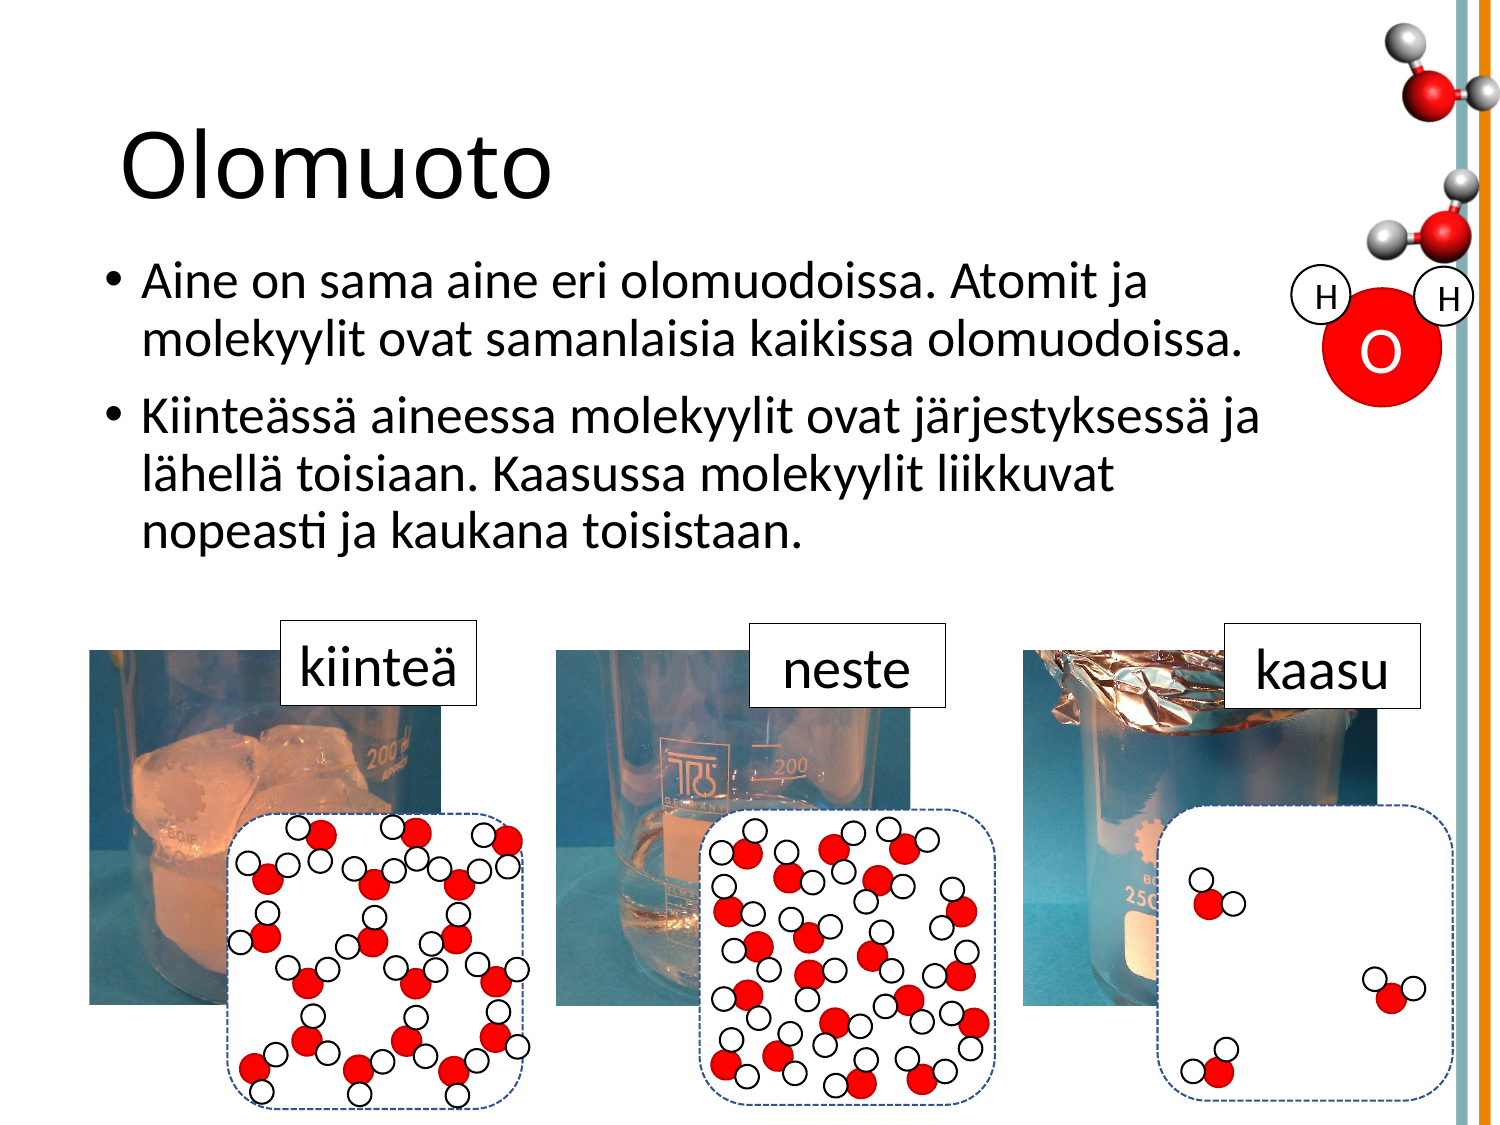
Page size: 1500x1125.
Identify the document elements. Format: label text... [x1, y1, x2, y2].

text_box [1157, 805, 1453, 1101]
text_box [1291, 265, 1474, 407]
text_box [699, 809, 995, 1105]
picture [0, 0, 1500, 1125]
text_box kaasu [1224, 623, 1421, 709]
text_box neste [749, 623, 946, 708]
text_box kiinteä [280, 620, 477, 706]
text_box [227, 805, 528, 1110]
title Olomuoto [103, 59, 1397, 265]
list Aine on sama aine eri olomuodoissa. Atomit ja molekyylit ovat samanlaisia kaikissa olomuodoissa. Kiinteässä aineessa molekyylit ovat järjestyksessä ja lähellä toisiaan. Kaasussa molekyylit liikkuvat nopeasti ja kaukana toisistaan. [89, 244, 1292, 599]
